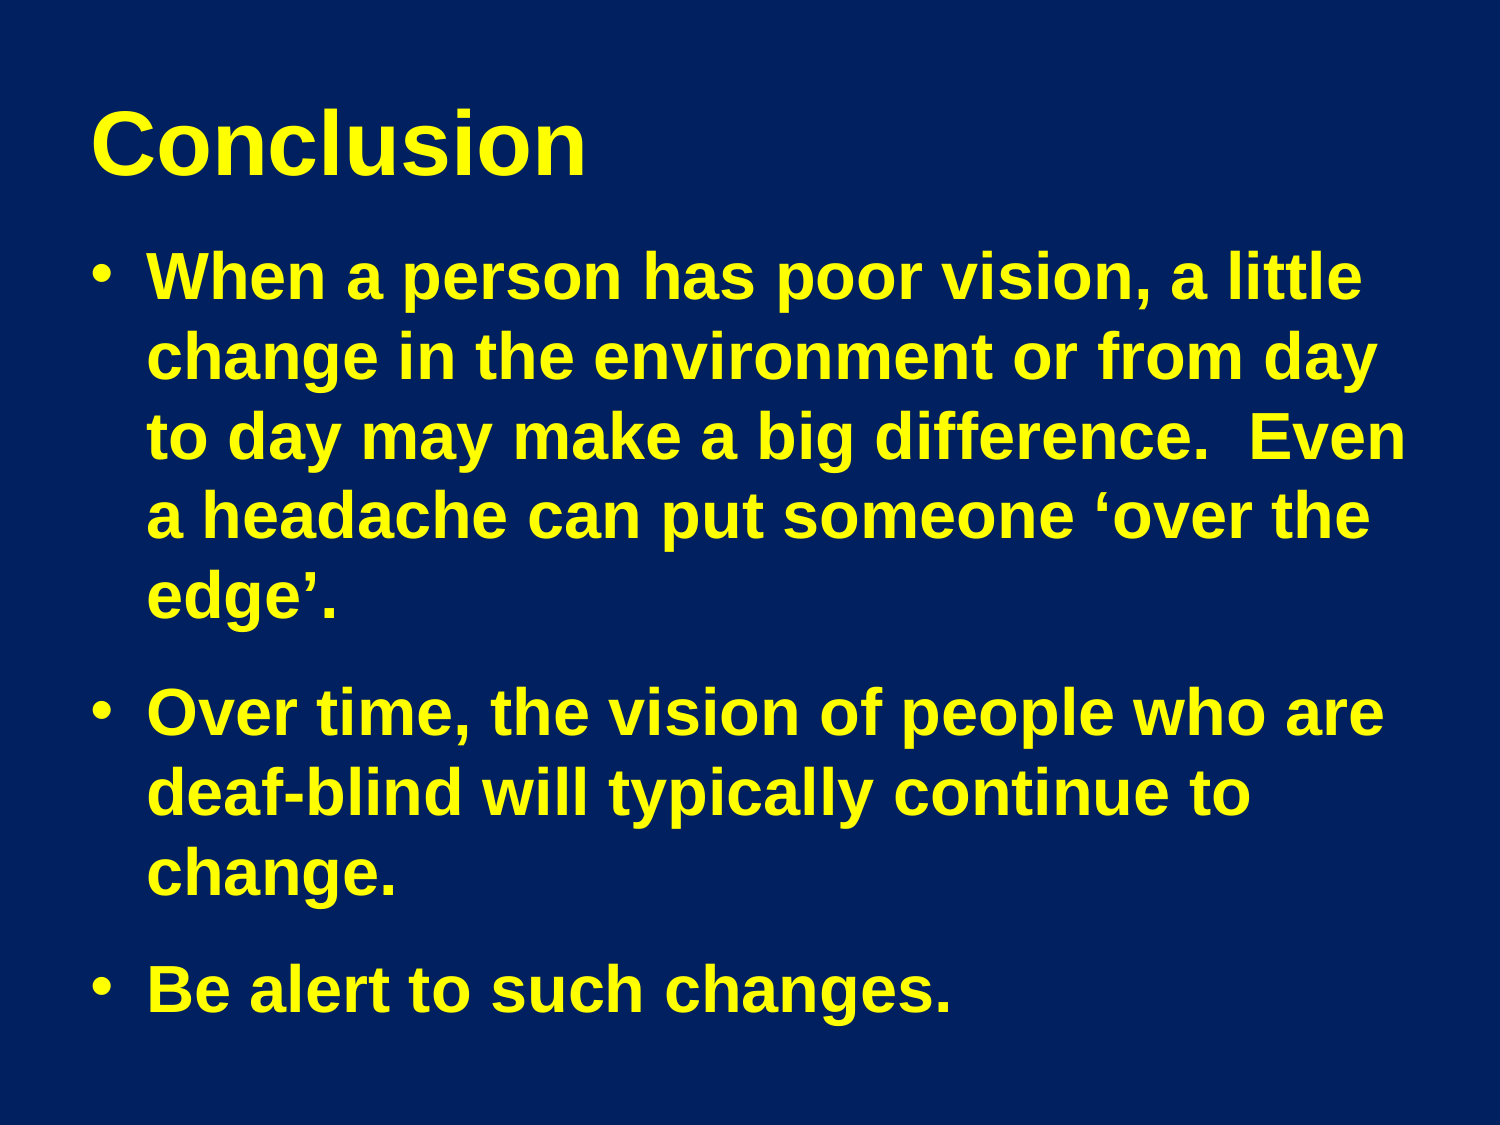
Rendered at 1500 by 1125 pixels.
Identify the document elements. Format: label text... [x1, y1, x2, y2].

list When a person has poor vision, a little change in the environment or from day to day may make a big difference. Even a headache can put someone ‘over the edge’. Over time, the vision of people who are deaf-blind will typically continue to change. Be alert to such changes. [74, 224, 1426, 968]
title Conclusion [74, 44, 1426, 224]
